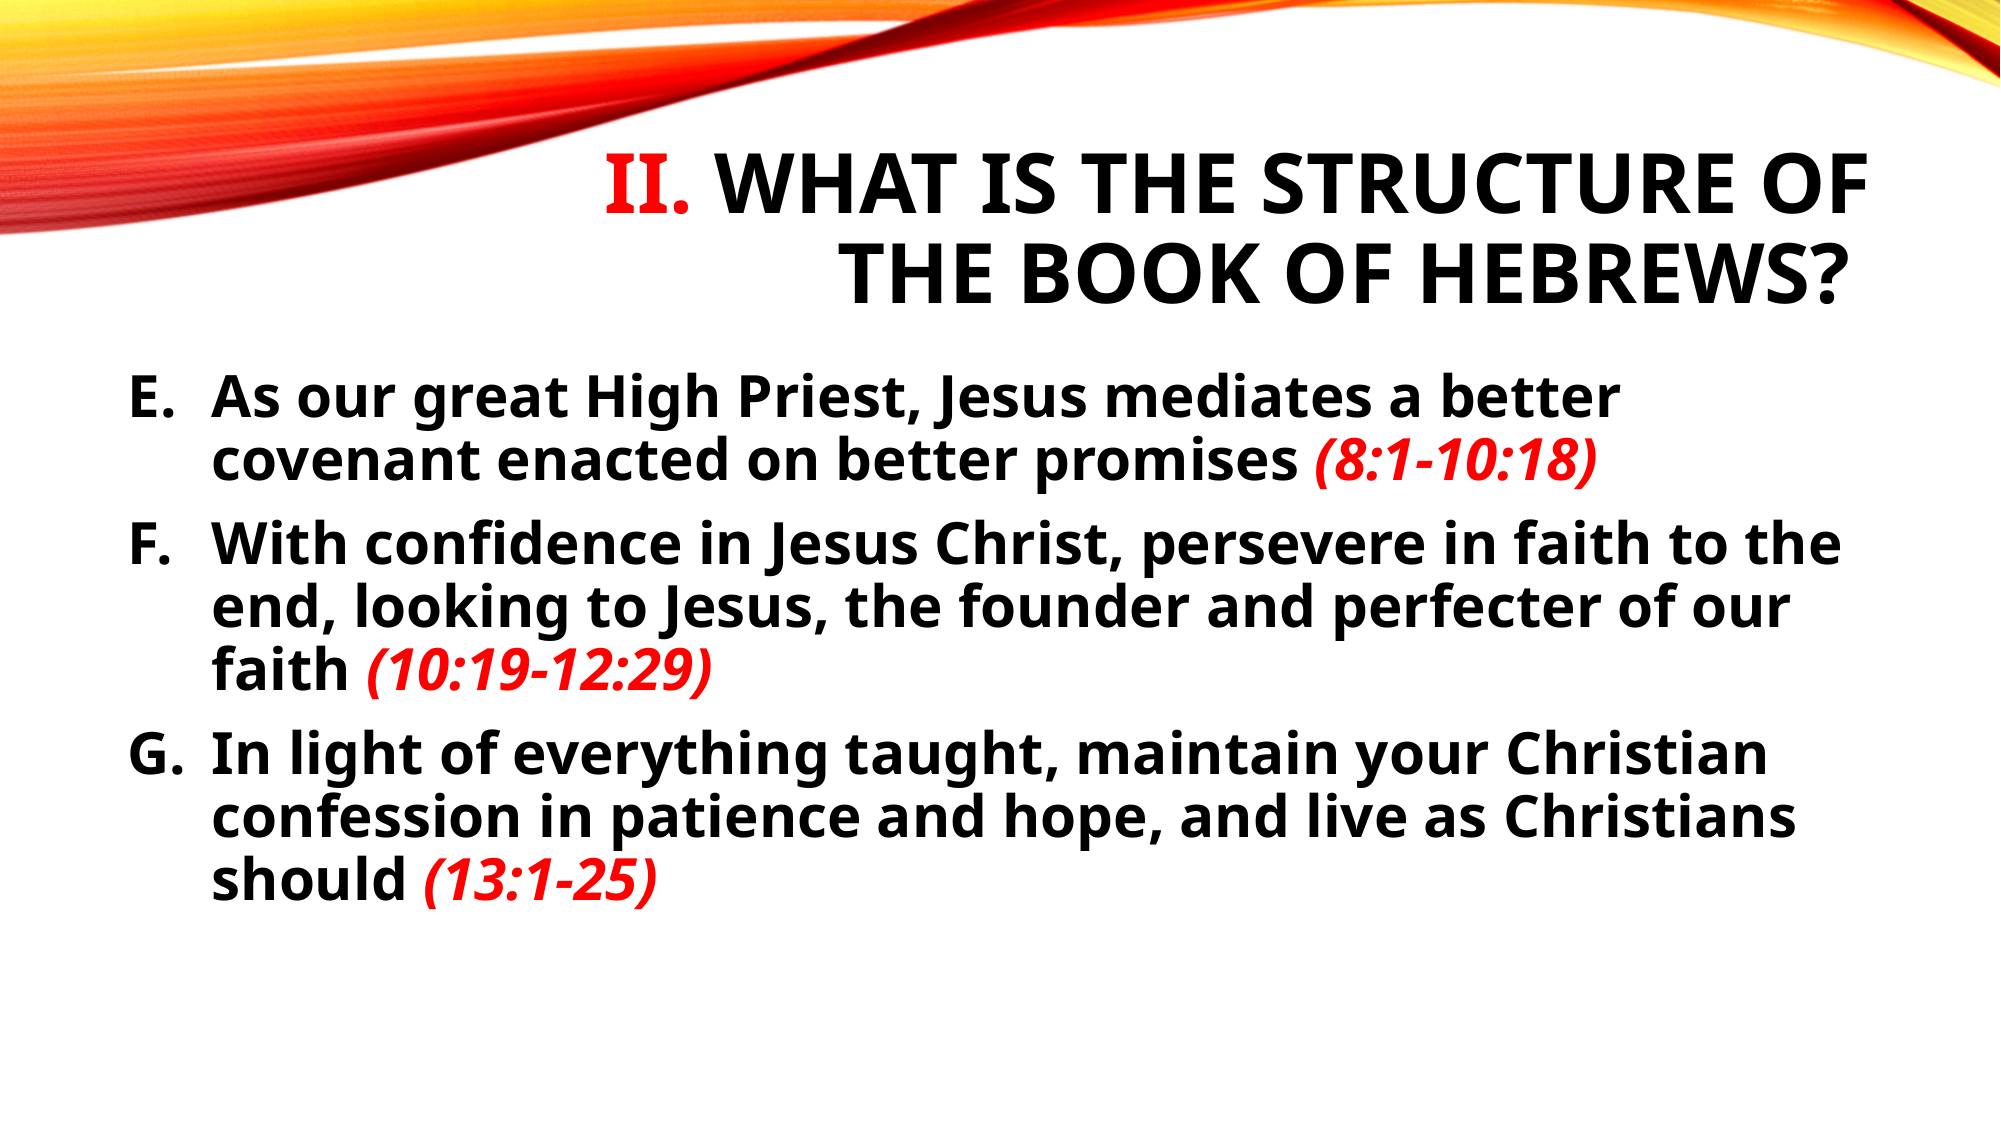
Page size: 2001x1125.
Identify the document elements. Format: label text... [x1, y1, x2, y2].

picture [0, 0, 2000, 237]
list As our great High Priest, Jesus mediates a better covenant enacted on better promises (8:1-10:18) With confidence in Jesus Christ, persevere in faith to the end, looking to Jesus, the founder and perfecter of our faith (10:19-12:29) In light of everything taught, maintain your Christian confession in patience and hope, and live as Christians should (13:1-25) [112, 360, 1888, 1021]
title II. What is the structure of the book of Hebrews? [474, 125, 1888, 338]
